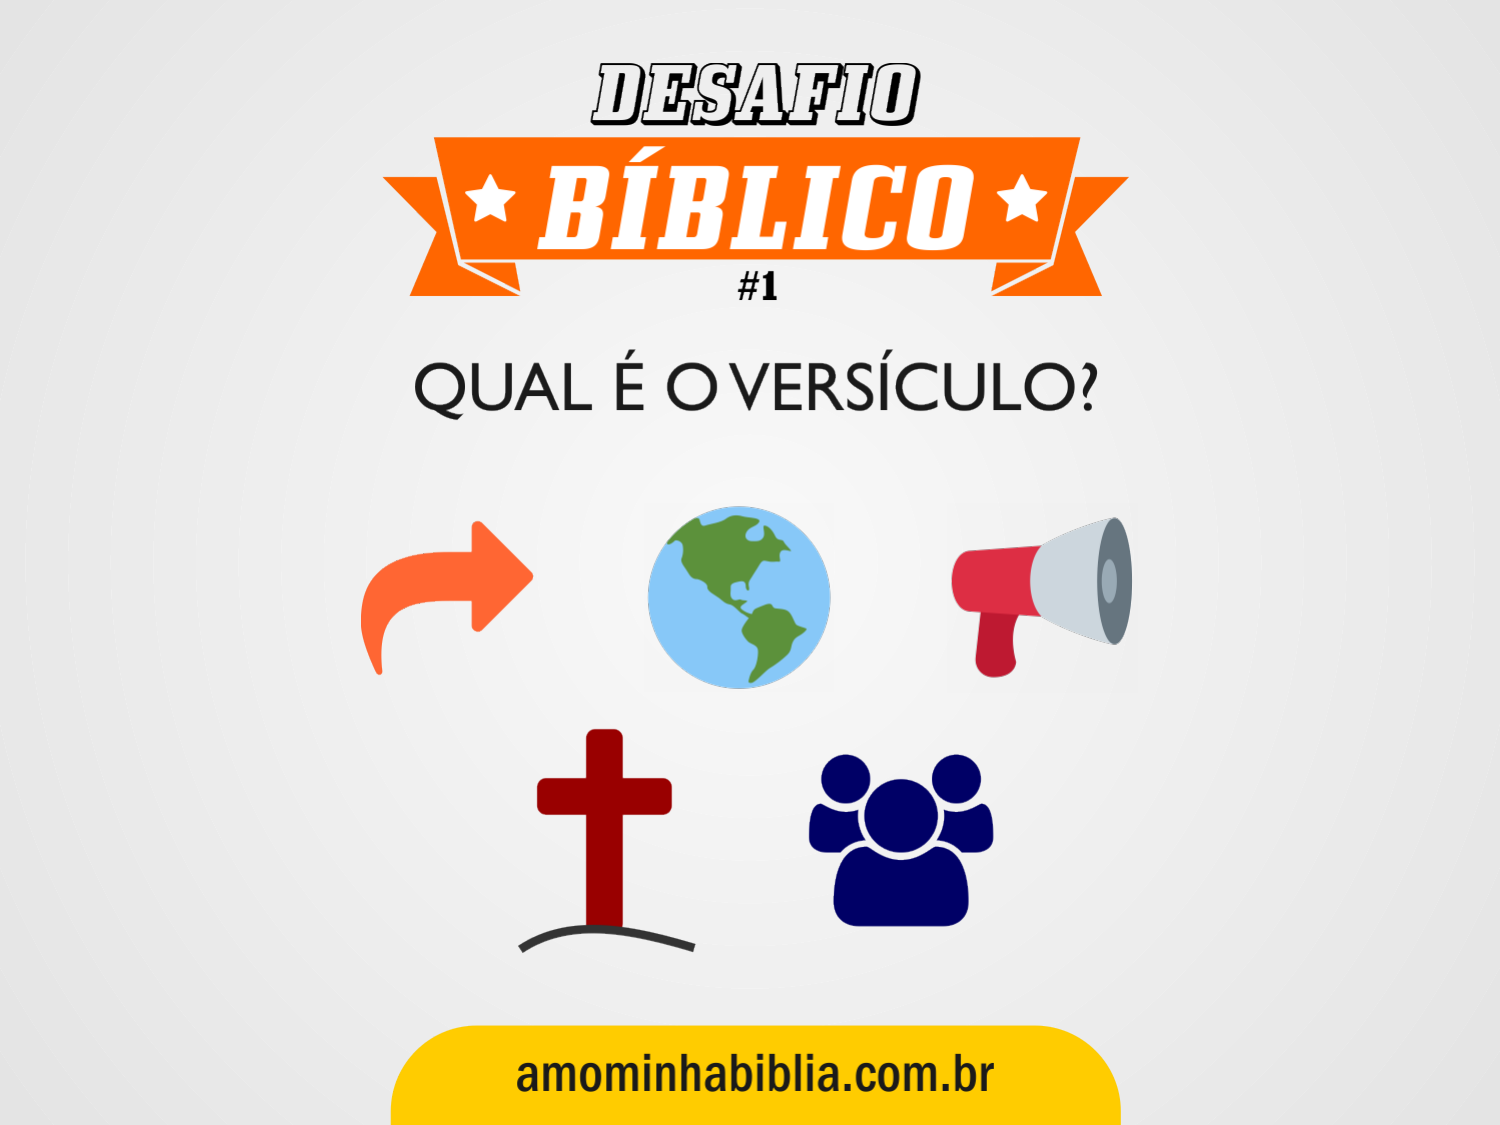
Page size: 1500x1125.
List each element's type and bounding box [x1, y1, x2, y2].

picture [361, 63, 1138, 1125]
